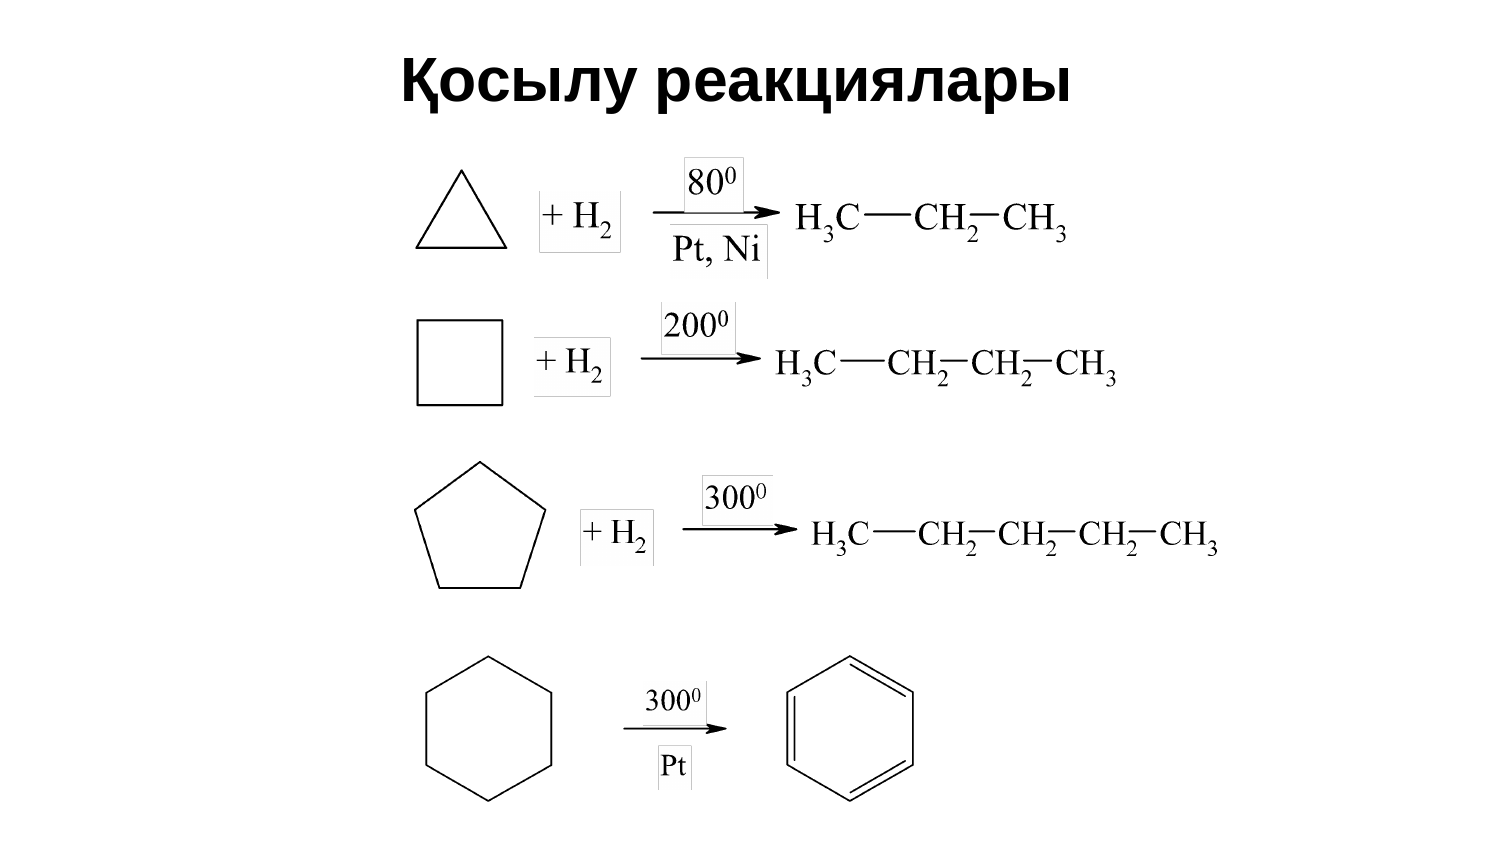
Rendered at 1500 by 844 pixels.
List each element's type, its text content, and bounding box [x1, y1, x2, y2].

text_box Қосылу реакциялары [62, 28, 1413, 115]
picture [399, 153, 1076, 280]
picture [401, 302, 1124, 424]
picture [399, 446, 1226, 606]
picture [412, 642, 929, 818]
